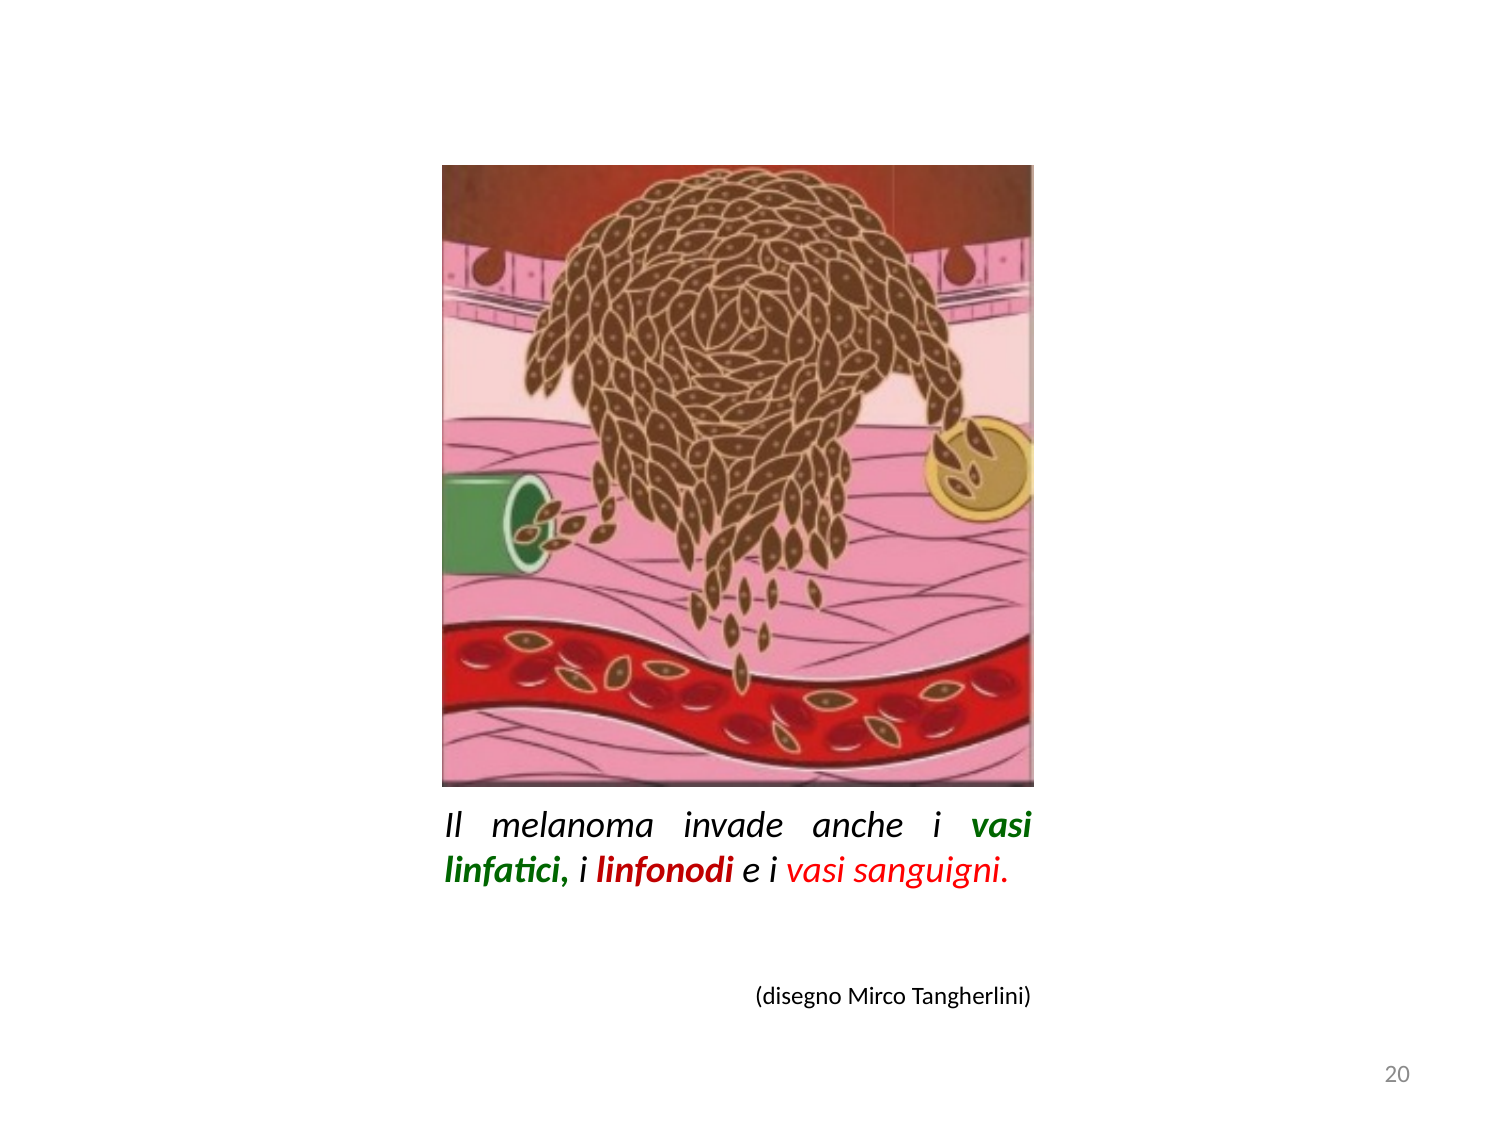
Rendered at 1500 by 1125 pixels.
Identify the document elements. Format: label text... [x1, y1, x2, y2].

picture [442, 164, 1034, 788]
slide_number 20 [1074, 1042, 1425, 1103]
text_box Il melanoma invade anche i vasi linfatici, i linfonodi e i vasi sanguigni. (disegno Mirco Tangherlini) [429, 792, 1047, 1048]
